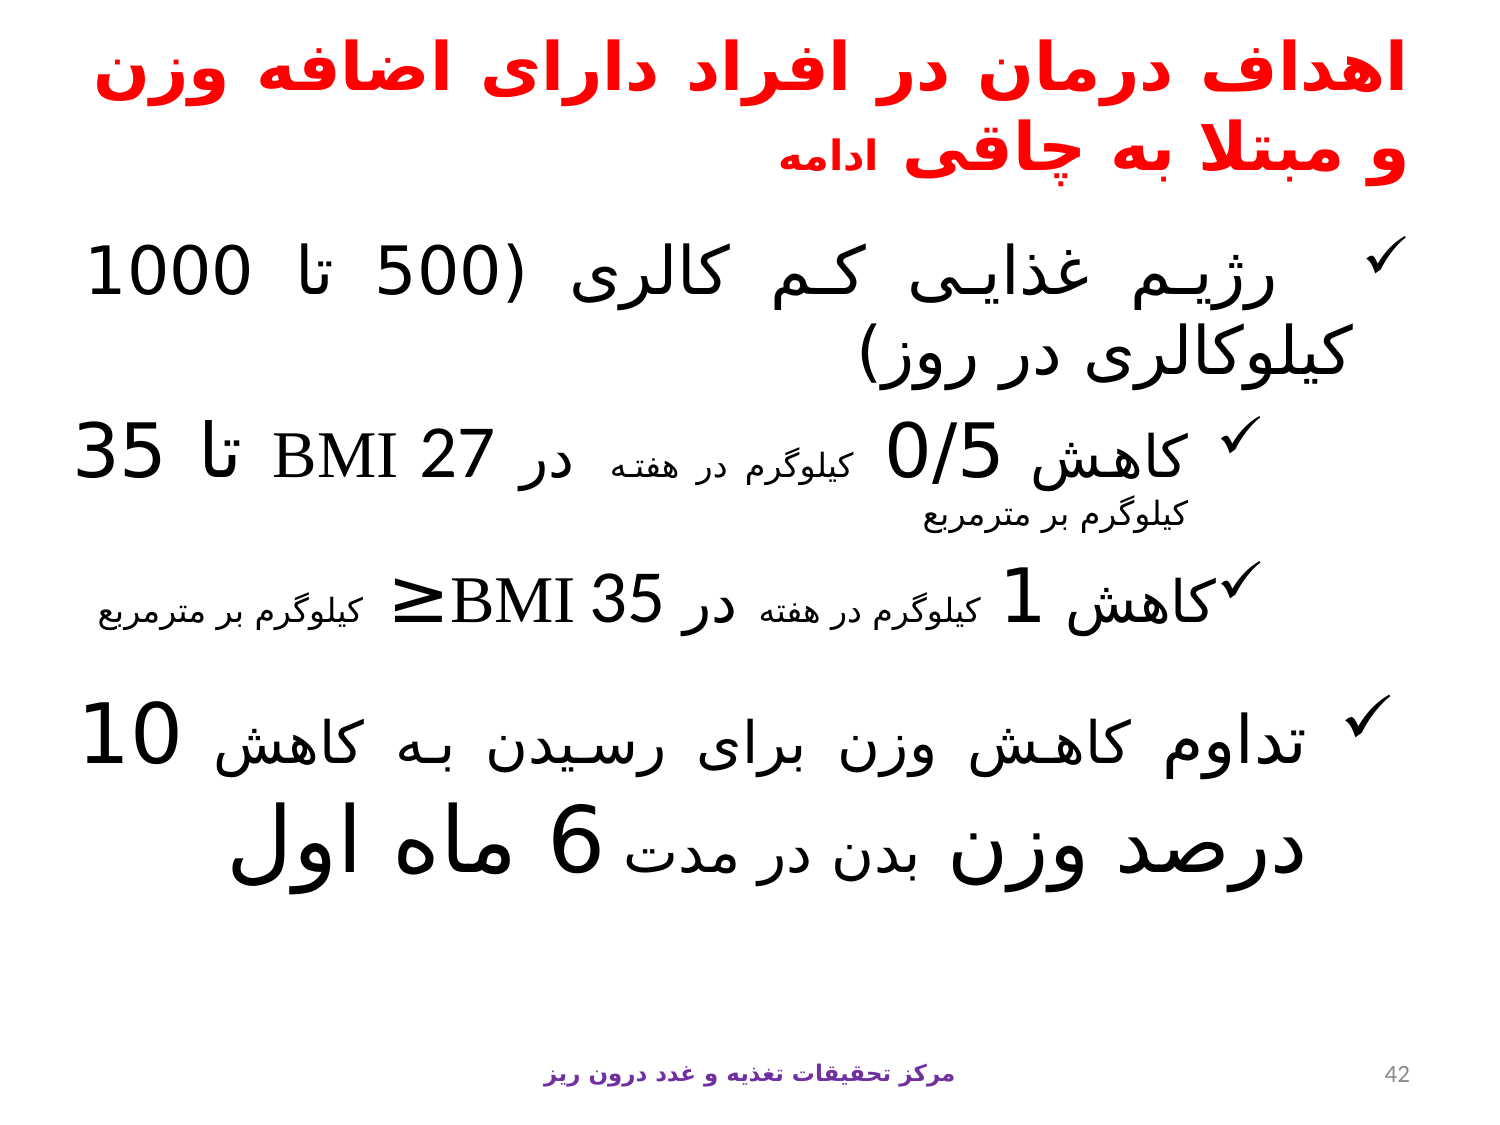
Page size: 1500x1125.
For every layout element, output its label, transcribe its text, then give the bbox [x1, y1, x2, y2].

slide_number 42 [1074, 1042, 1425, 1103]
list رژیم غذایی کم کالری (500 تا 1000 کیلوکالری در روز) کاهش 0/5 کیلوگرم در هفته در BMI 27 تا 35 کیلوگرم بر مترمربع کاهش 1 کیلوگرم در هفته در BMI 35≤ کیلوگرم بر مترمربع تداوم کاهش وزن برای رسیدن به کاهش 10 درصد وزن بدن در مدت 6 ماه اول [50, 219, 1425, 1013]
title اهداف درمان در افراد دارای اضافه وزن و مبتلا به چاقی ادامه [75, 24, 1425, 183]
footer مرکز تحقیقات تغذیه و غدد درون ریز [512, 1042, 988, 1103]
